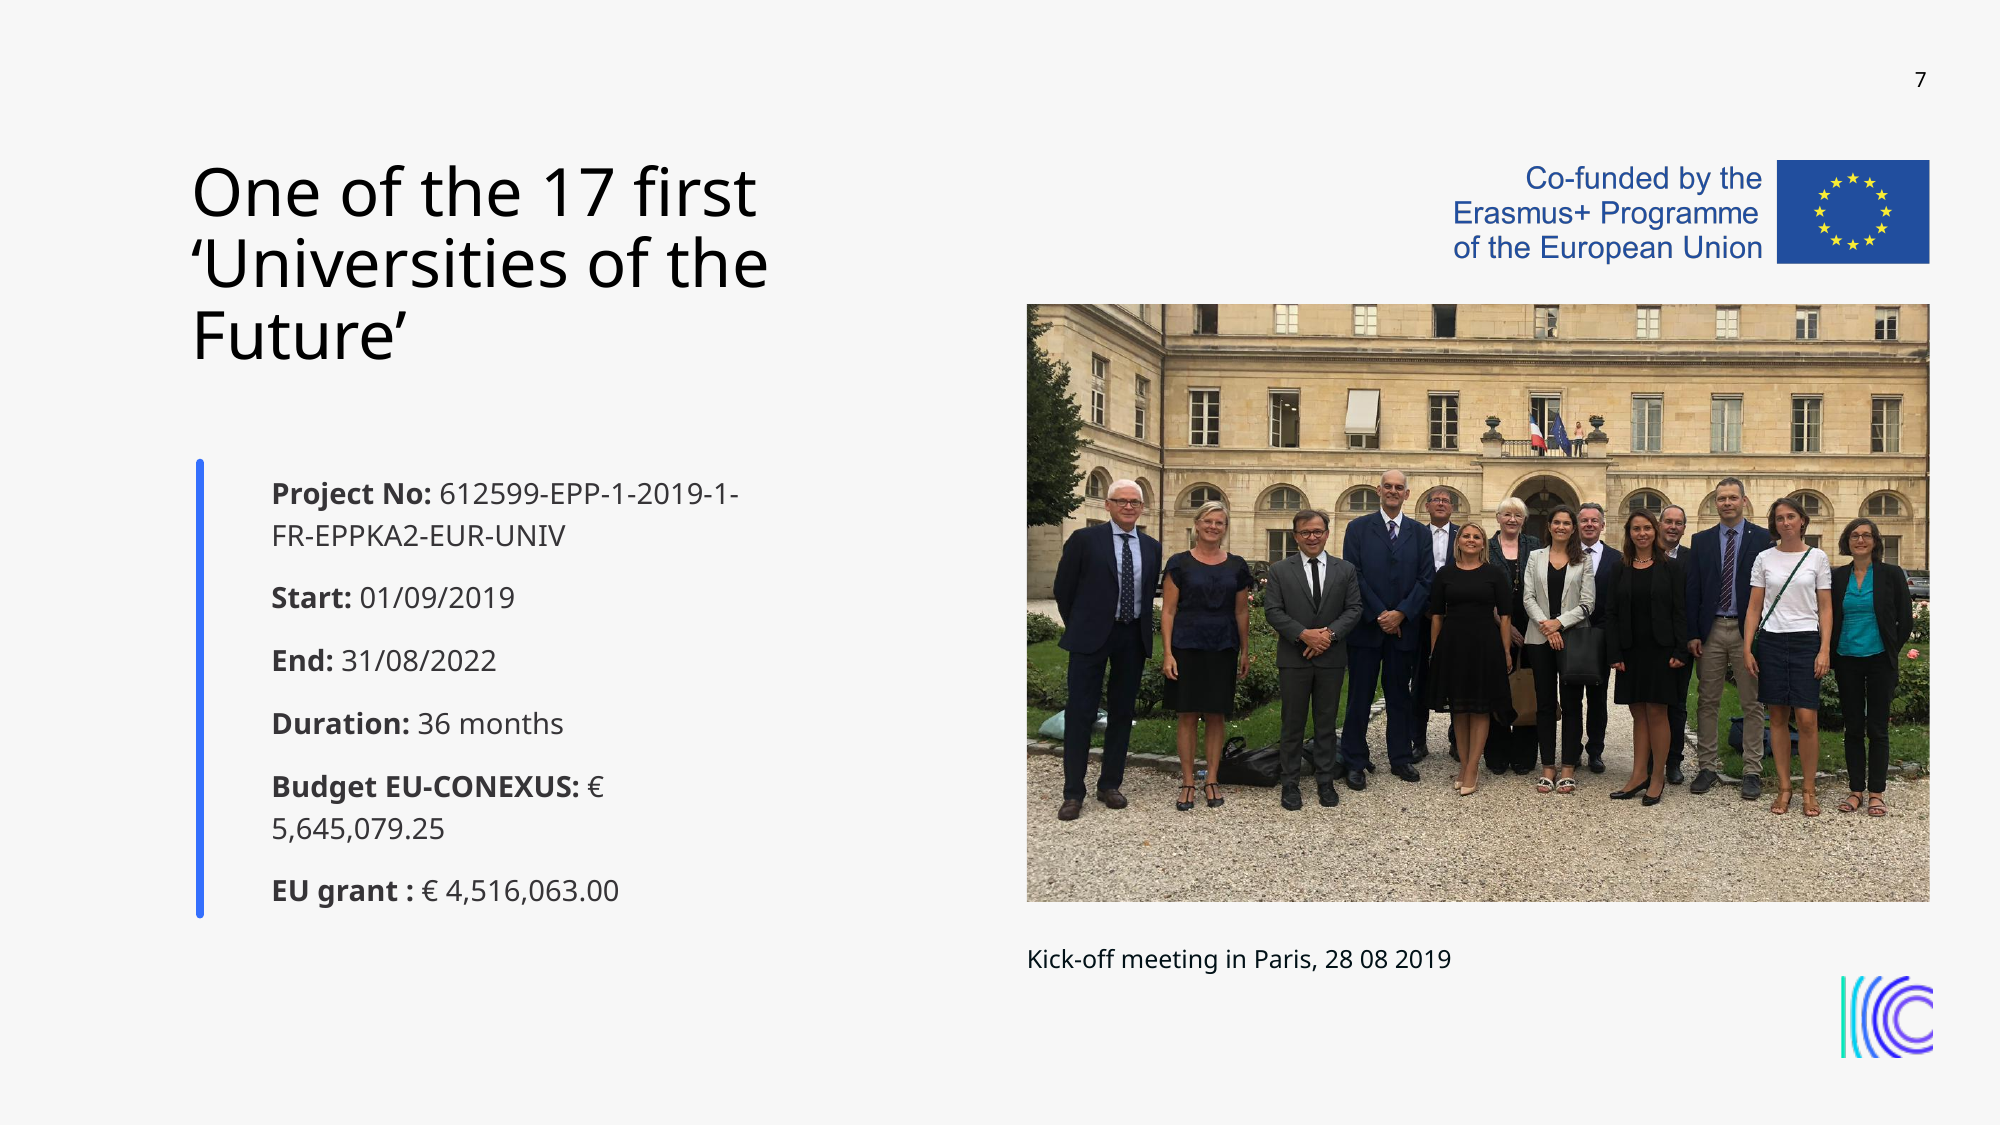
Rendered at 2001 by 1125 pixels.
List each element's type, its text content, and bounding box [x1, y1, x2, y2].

title One of the 17 first ‘Universities of the Future’ [176, 150, 927, 440]
list Project No: 612599-EPP-1-2019-1-FR-EPPKA2-EUR-UNIV​ Start: 01/09/2019​ End: 31/08/2022​ Duration: 36 months Budget EU-CONEXUS: € 5,645,079.25​ EU grant : € 4,516,063.00 [256, 460, 760, 902]
text_box Kick-off meeting in Paris, 28 08 2019 [1026, 930, 1934, 992]
slide_number 7 [1841, 66, 1933, 108]
picture [1434, 160, 1930, 272]
picture [1026, 304, 1930, 902]
